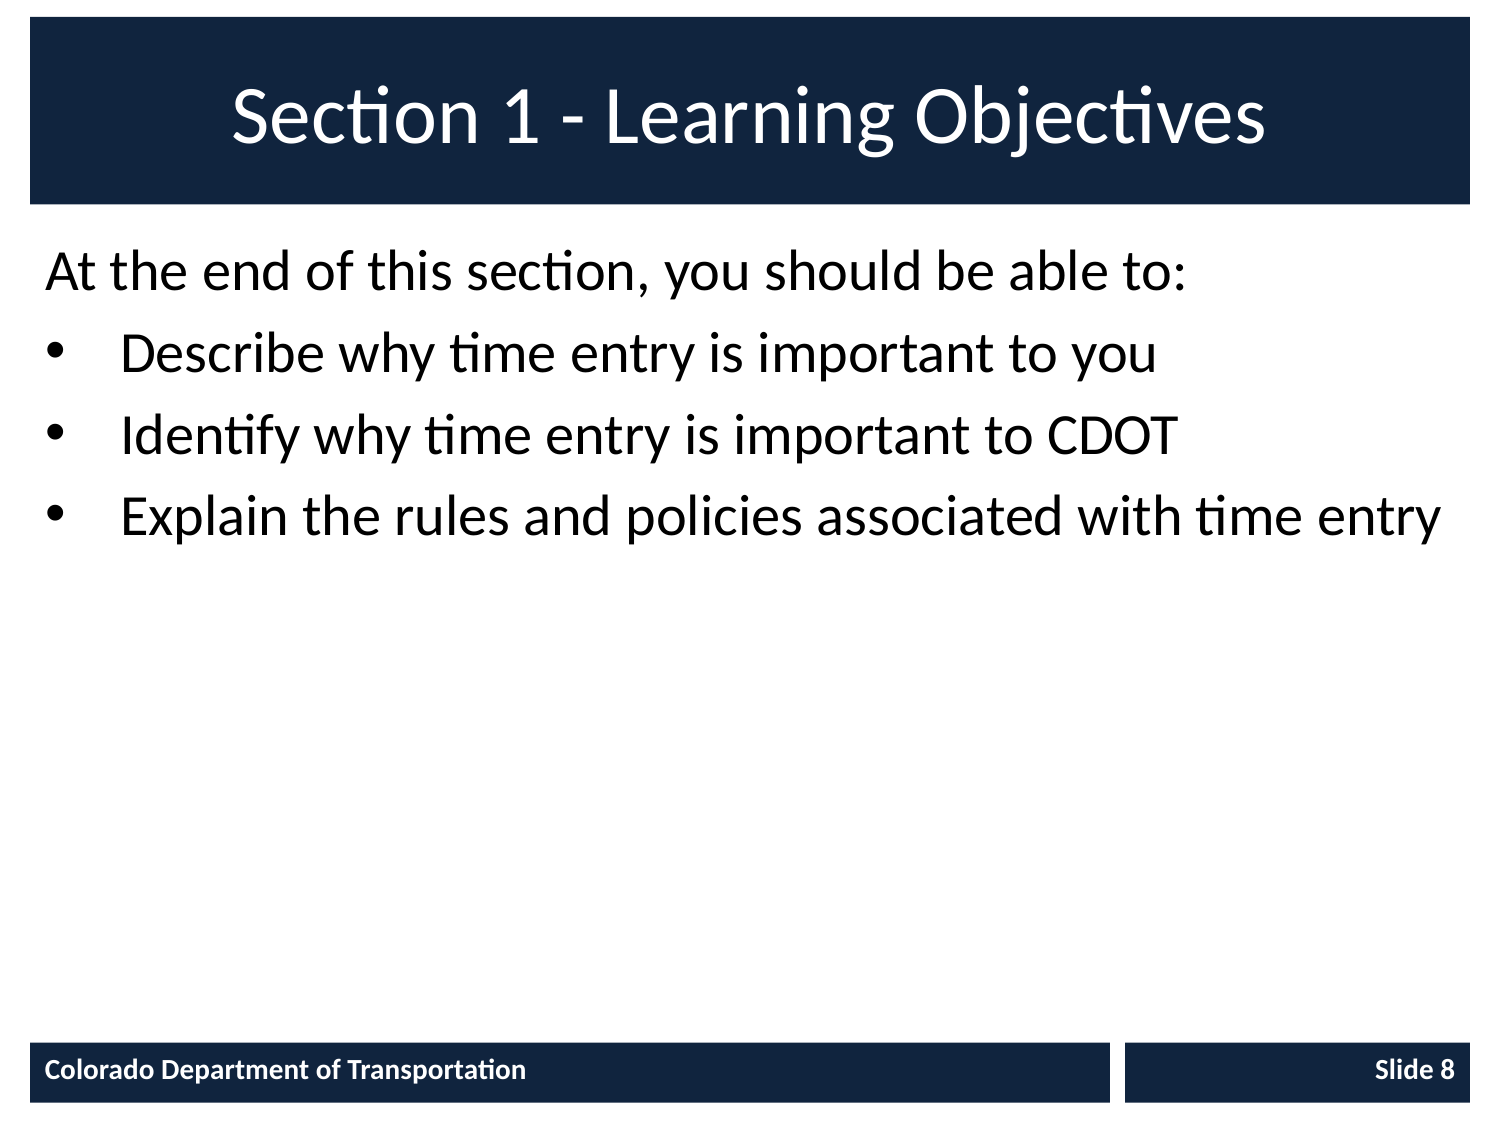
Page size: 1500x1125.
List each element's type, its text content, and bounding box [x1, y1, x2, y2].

slide_number Slide 8 [1125, 1042, 1470, 1103]
title Section 1 - Learning Objectives [29, 16, 1471, 205]
footer Colorado Department of Transportation [30, 1042, 1110, 1103]
list At the end of this section, you should be able to: Describe why time entry is important to you Identify why time entry is important to CDOT Explain the rules and policies associated with time entry [29, 224, 1471, 1036]
